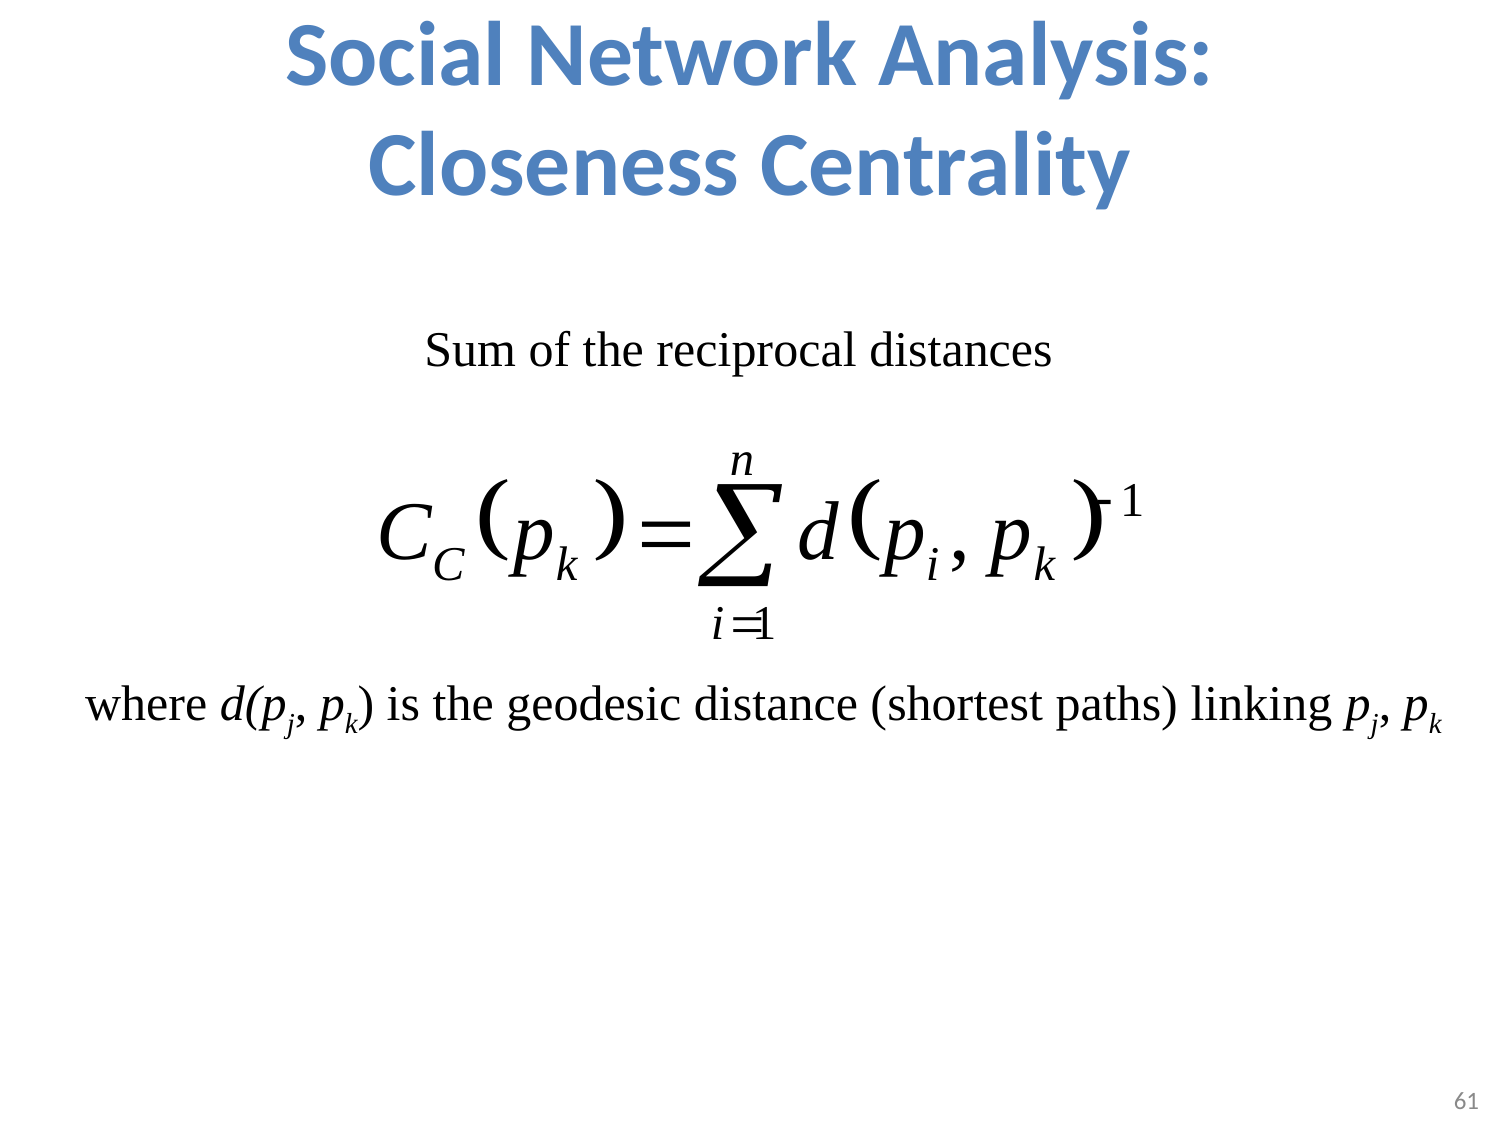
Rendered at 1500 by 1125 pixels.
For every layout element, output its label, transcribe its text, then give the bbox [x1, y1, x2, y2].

title Social Network Analysis: Closeness Centrality [75, 0, 1425, 208]
text_box where d(pj, pk) is the geodesic distance (shortest paths) linking pj, pk [70, 663, 1457, 747]
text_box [366, 420, 1164, 657]
slide_number 61 [1144, 1069, 1495, 1125]
text_box Sum of the reciprocal distances [409, 309, 1069, 385]
